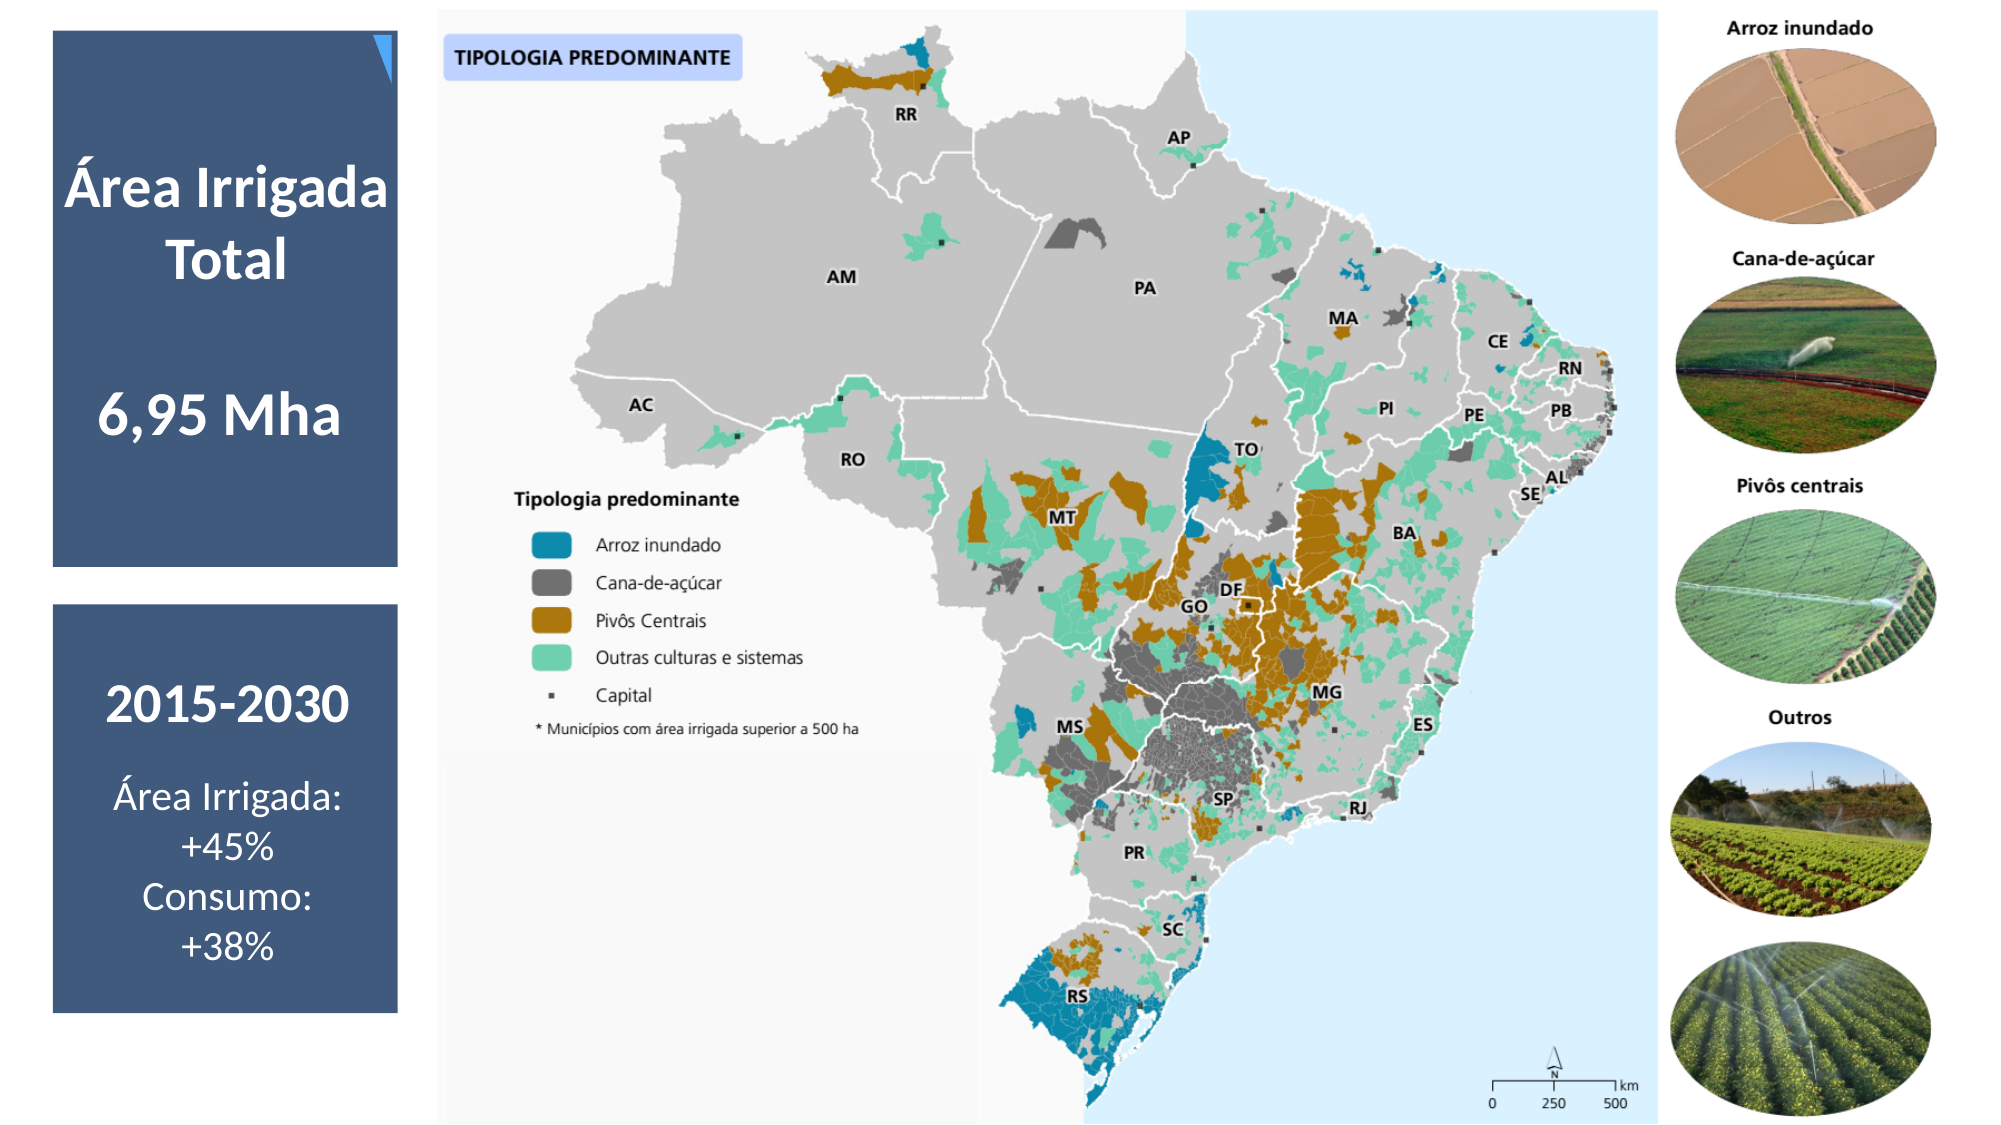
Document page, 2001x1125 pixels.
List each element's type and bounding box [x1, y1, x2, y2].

text_box [52, 30, 398, 568]
text_box [52, 604, 398, 1014]
text_box [430, 8, 1951, 1125]
